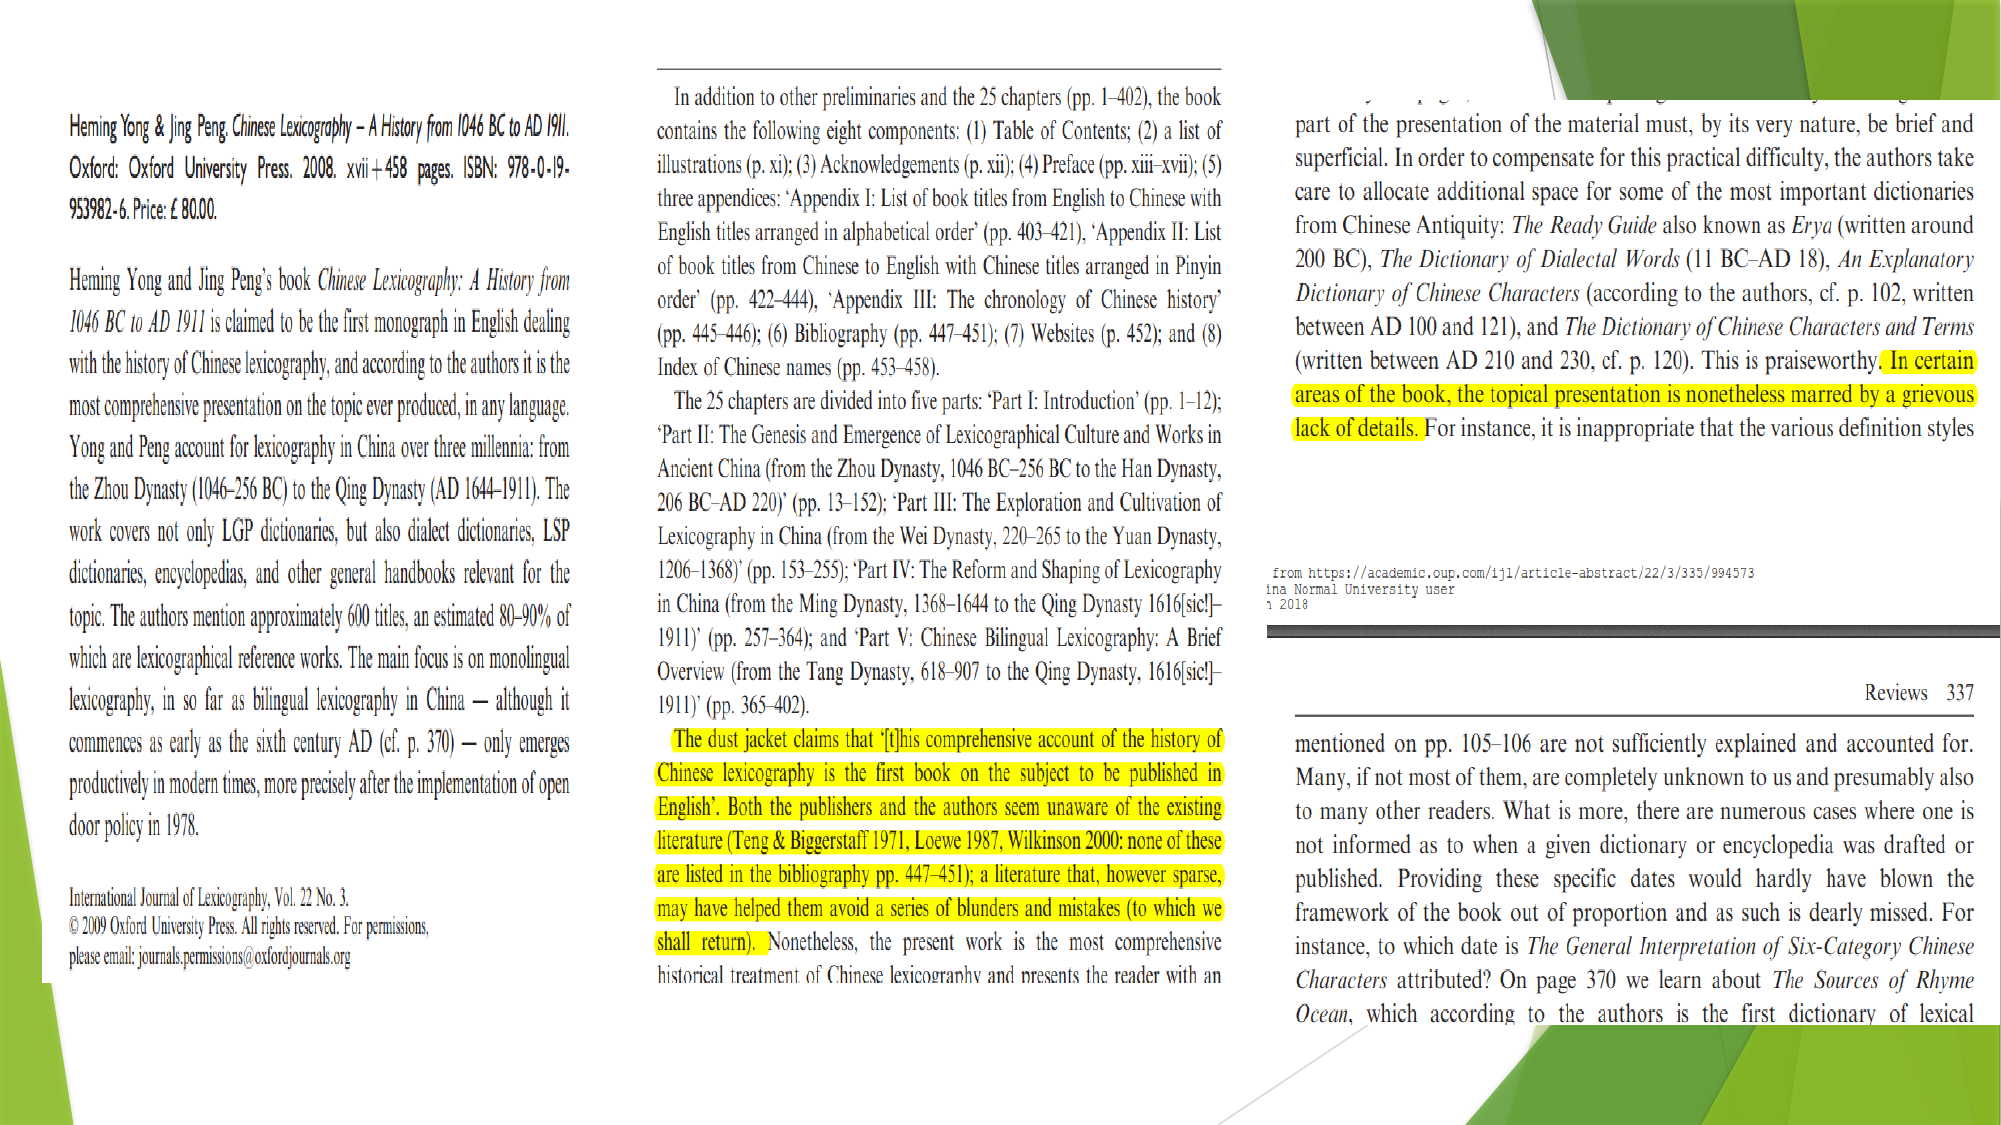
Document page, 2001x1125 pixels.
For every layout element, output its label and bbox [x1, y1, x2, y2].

picture [574, 68, 2000, 1025]
list [41, 51, 643, 984]
